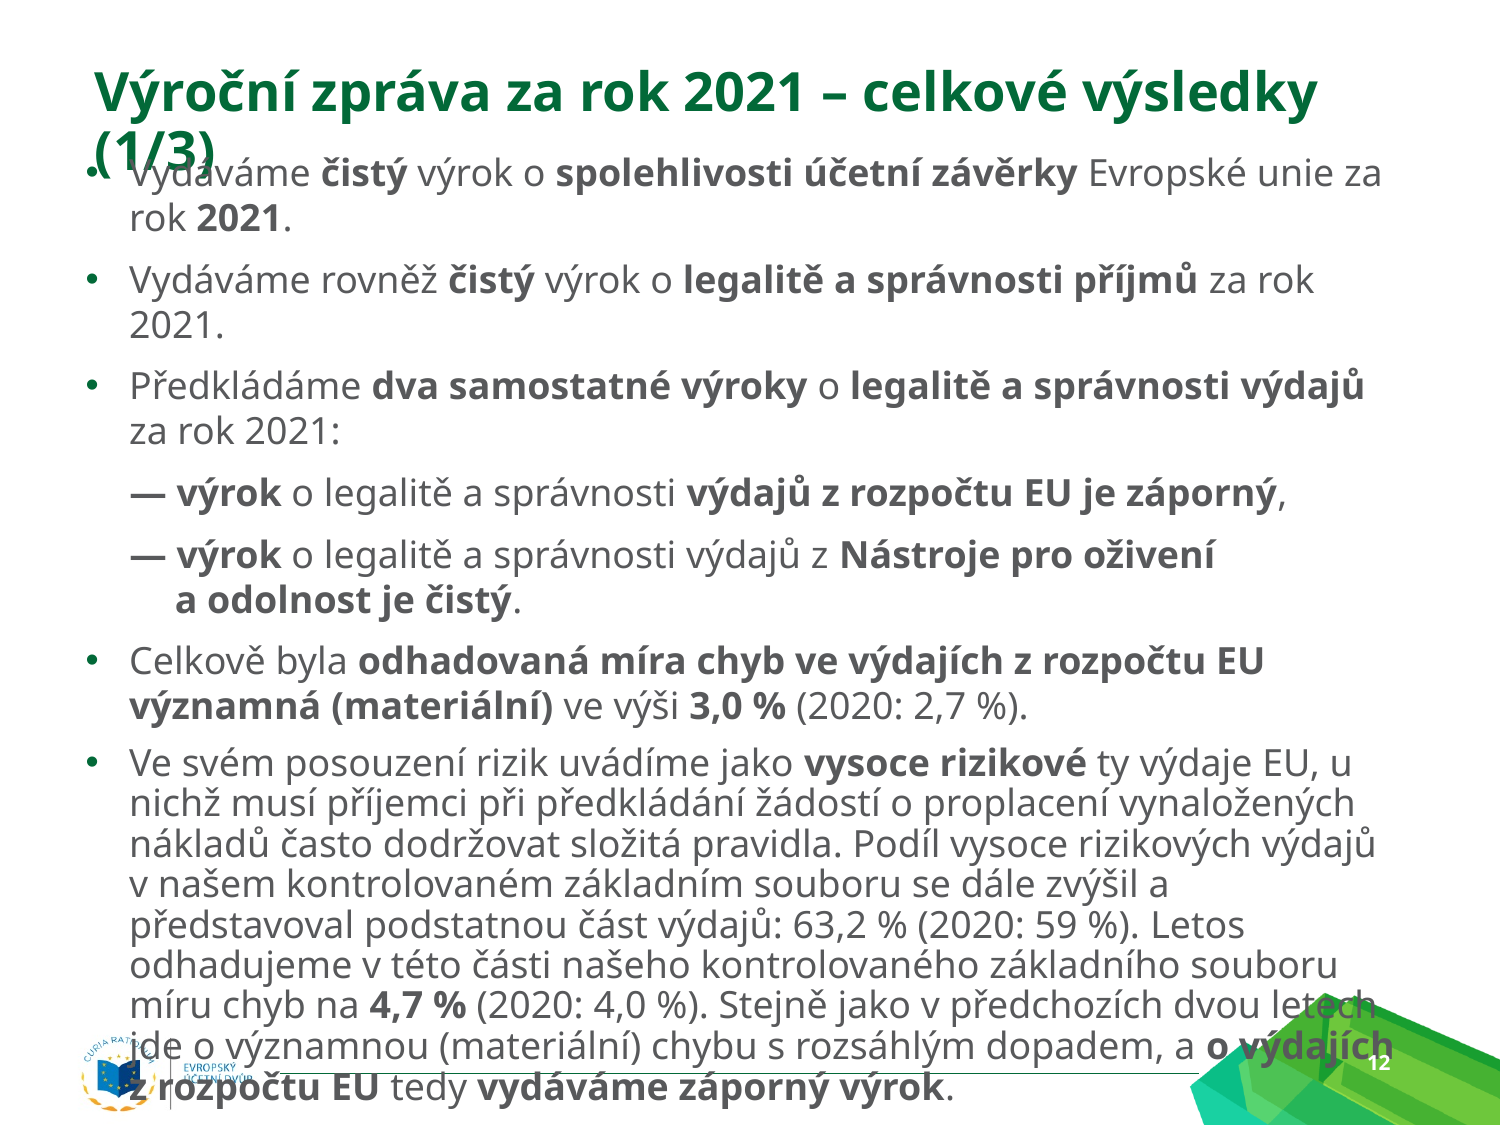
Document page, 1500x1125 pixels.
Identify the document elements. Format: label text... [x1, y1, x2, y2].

text_box 12 [1352, 1042, 1419, 1083]
title Výroční zpráva za rok 2021 – celkové výsledky (1/3) [94, 64, 1436, 136]
picture [1175, 987, 1500, 1125]
picture [53, 1022, 280, 1125]
list Vydáváme čistý výrok o spolehlivosti účetní závěrky Evropské unie za rok 2021. Vydáváme rovněž čistý výrok o legalitě a správnosti příjmů za rok 2021. Předkládáme dva samostatné výroky o legalitě a správnosti výdajů za rok 2021: — výrok o legalitě a správnosti výdajů z rozpočtu EU je záporný, — výrok o legalitě a správnosti výdajů z Nástroje pro oživení a odolnost je čistý. Celkově byla odhadovaná míra chyb ve výdajích z rozpočtu EU významná (materiální) ve výši 3,0 % (2020: 2,7 %). Ve svém posouzení rizik uvádíme jako vysoce rizikové ty výdaje EU, u nichž musí příjemci při předkládání žádostí o proplacení vynaložených nákladů často dodržovat složitá pravidla. Podíl vysoce rizikových výdajů v našem kontrolovaném základním souboru se dále zvýšil a představoval podstatnou část výdajů: 63,2 % (2020: 59 %). Letos odhadujeme v této části našeho kontrolovaného základního souboru míru chyb na 4,7 % (2020: 4,0 %). Stejně jako v předchozích dvou letech jde o významnou (materiální) chybu s rozsáhlým dopadem, a o výdajích z rozpočtu EU tedy vydáváme záporný výrok. [85, 149, 1400, 1042]
